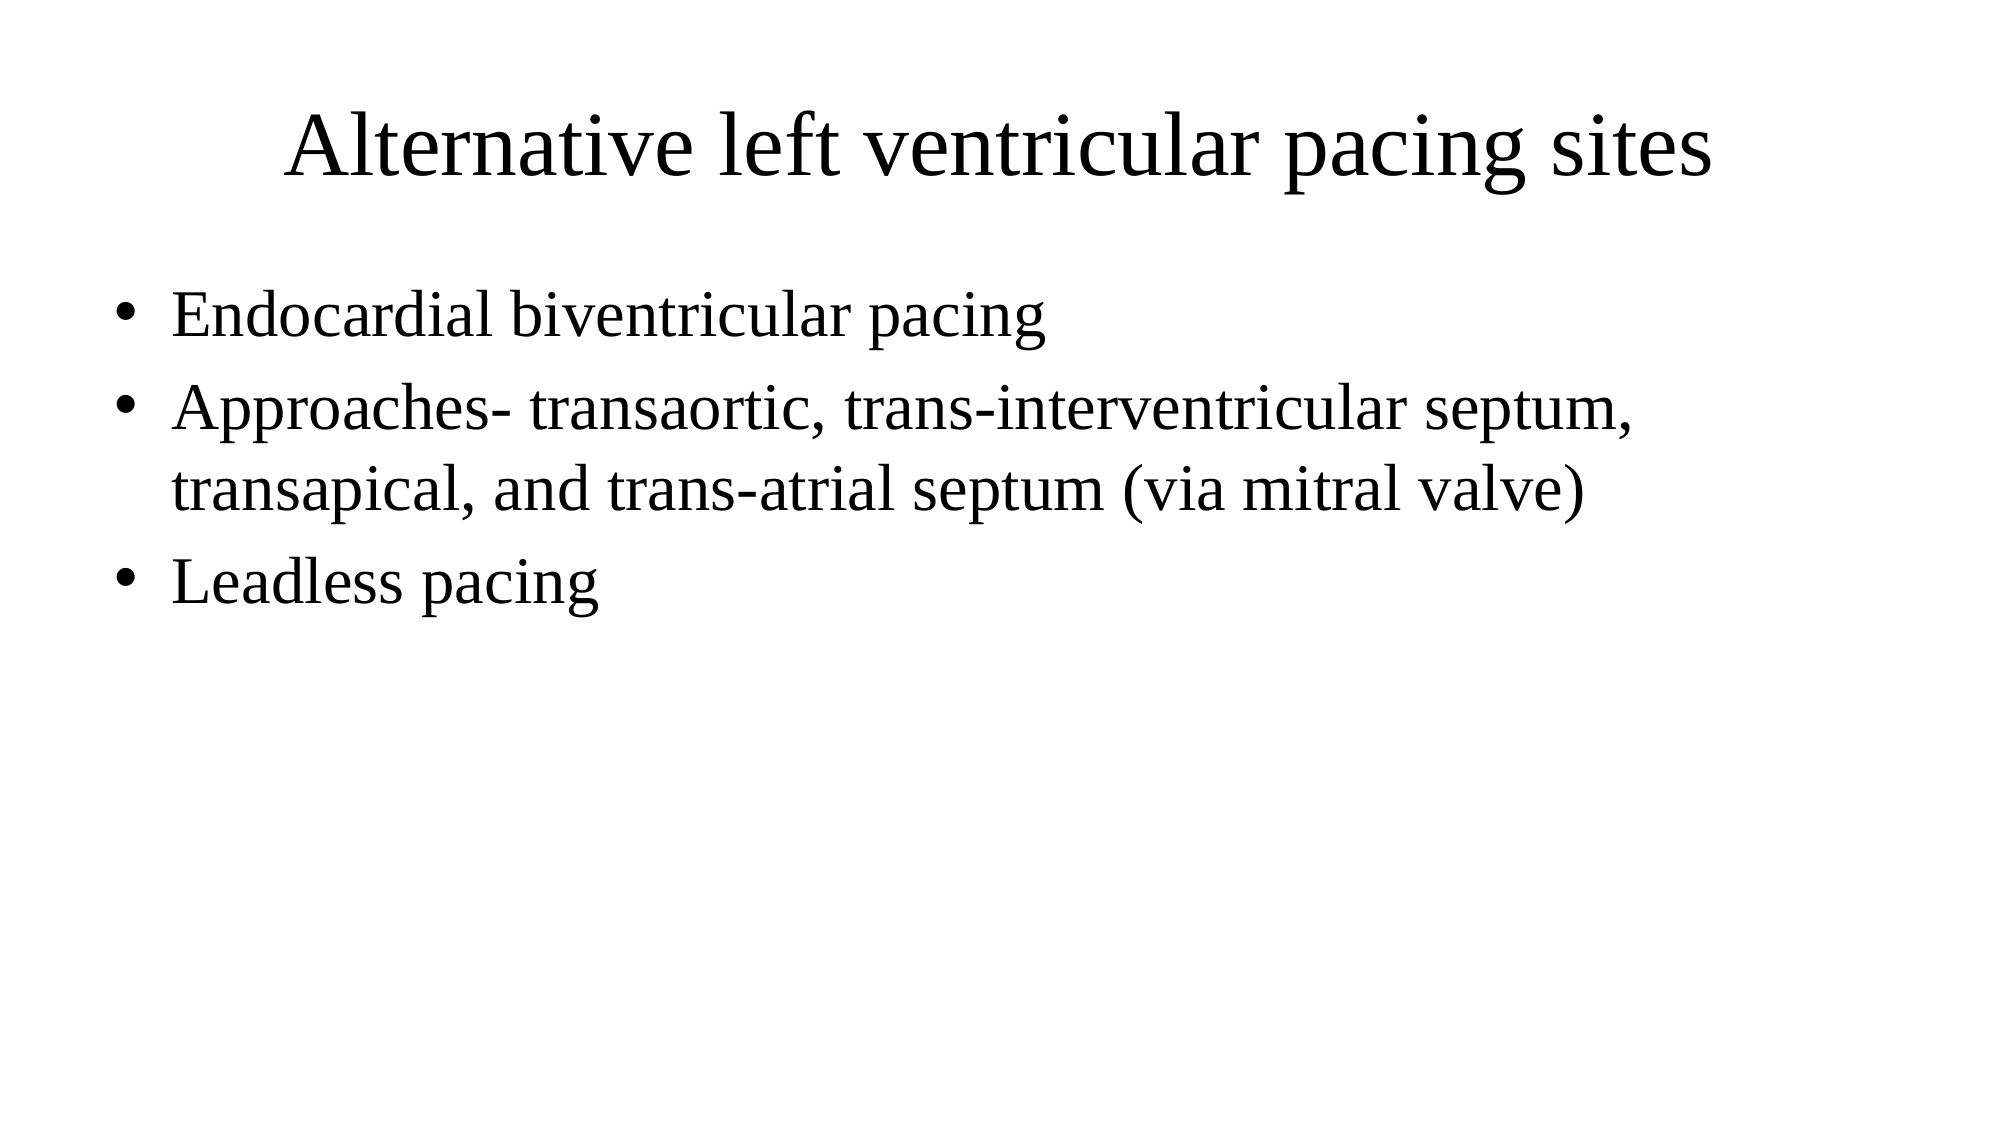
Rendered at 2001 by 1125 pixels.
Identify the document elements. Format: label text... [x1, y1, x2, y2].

title Alternative left ventricular pacing sites [99, 45, 1900, 233]
list Endocardial biventricular pacing Approaches- transaortic, trans-interventricular septum, transapical, and trans-atrial septum (via mitral valve) Leadless pacing [99, 262, 1900, 1005]
